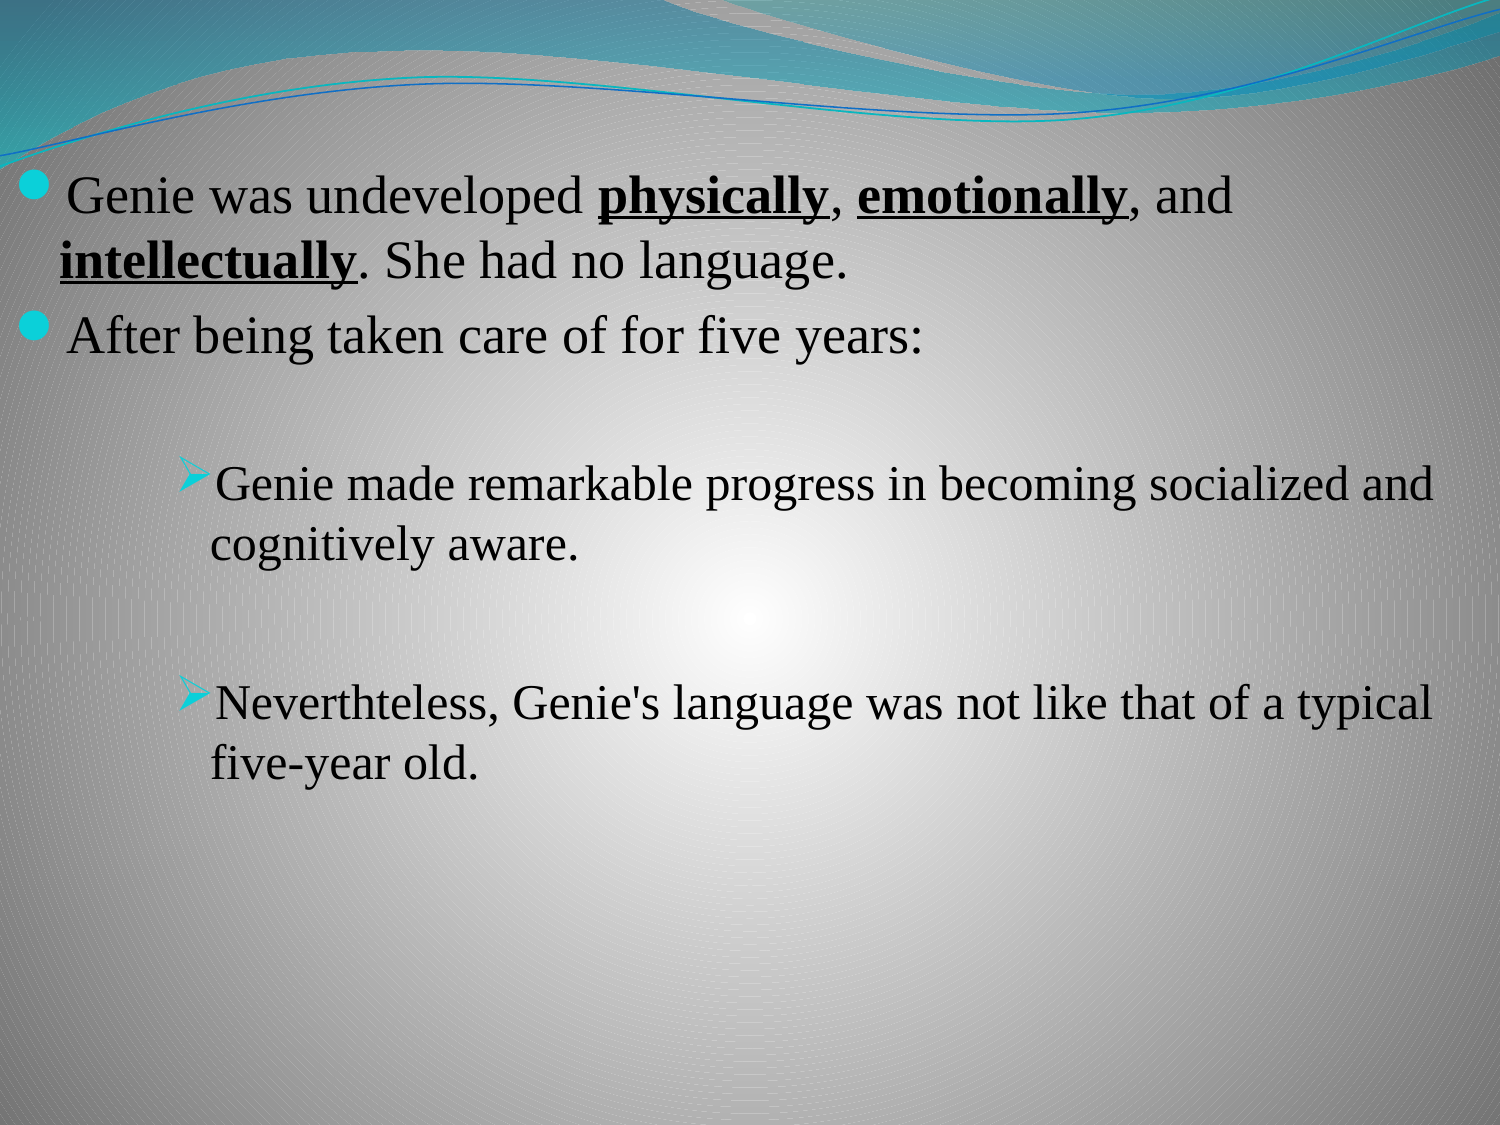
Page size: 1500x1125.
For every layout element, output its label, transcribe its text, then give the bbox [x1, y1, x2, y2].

list Genie was undeveloped physically, emotionally, and intellectually. She had no language. After being taken care of for five years: Genie made remarkable progress in becoming socialized and cognitively aware. Neverthteless, Genie's language was not like that of a typical five-year old. [0, 0, 1500, 1125]
